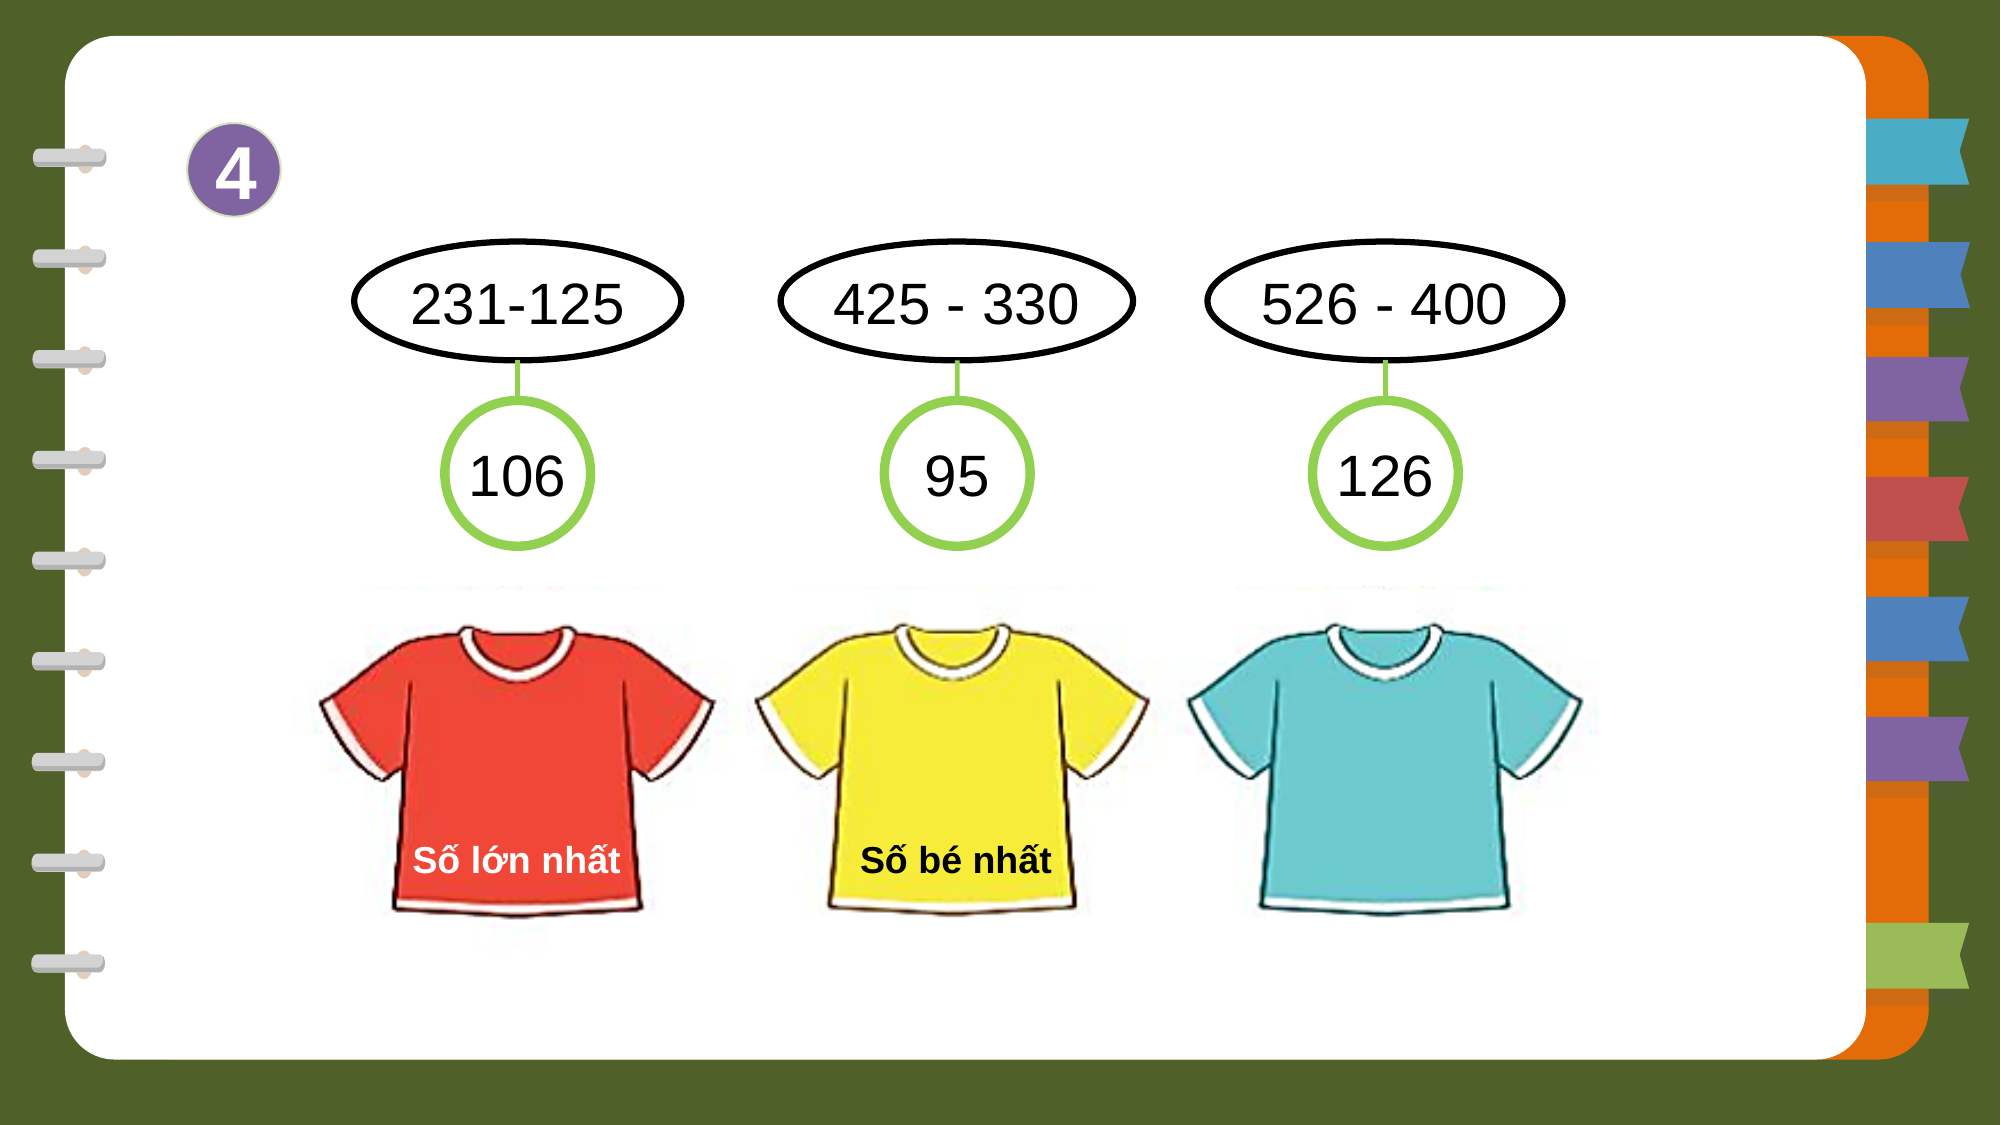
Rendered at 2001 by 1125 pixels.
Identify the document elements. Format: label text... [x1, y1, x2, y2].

text_box 4 [187, 123, 281, 217]
text_box 126 [1312, 400, 1459, 547]
text_box 106 [444, 400, 591, 547]
text_box 231-125 [354, 241, 682, 361]
text_box 425 - 330 [780, 241, 1134, 361]
picture [289, 585, 1625, 954]
text_box 526 - 400 [1207, 241, 1563, 361]
text_box 95 [884, 400, 1031, 547]
